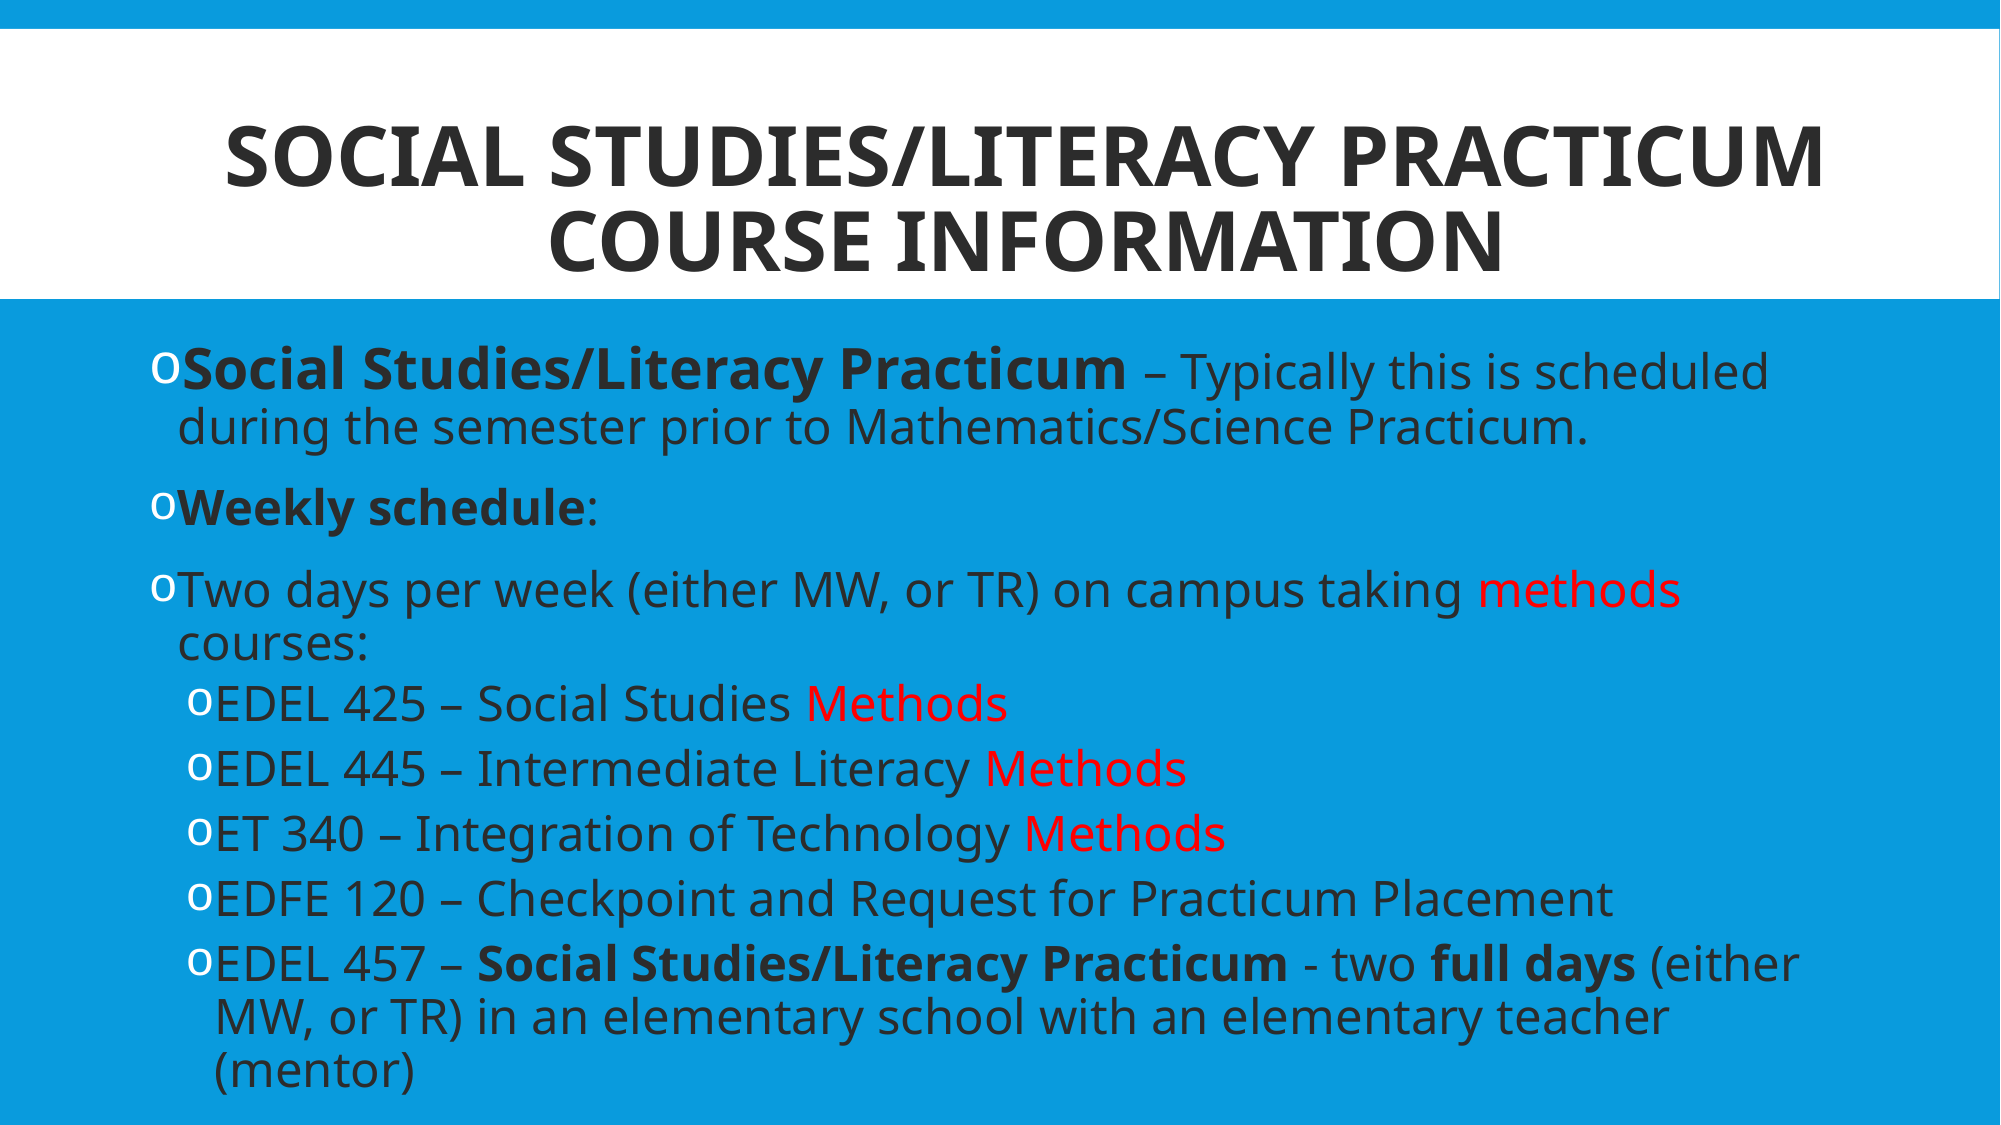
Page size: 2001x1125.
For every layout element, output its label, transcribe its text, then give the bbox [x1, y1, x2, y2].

list Social Studies/Literacy Practicum – Typically this is scheduled during the semester prior to Mathematics/Science Practicum. Weekly schedule: Two days per week (either MW, or TR) on campus taking methods courses: EDEL 425 – Social Studies Methods EDEL 445 – Intermediate Literacy Methods ET 340 – Integration of Technology Methods EDFE 120 – Checkpoint and Request for Practicum Placement EDEL 457 – Social Studies/Literacy Practicum - two full days (either MW, or TR) in an elementary school with an elementary teacher (mentor) [133, 332, 1850, 1108]
title Social Studies/Literacy Practicum Course Information [133, 93, 1920, 315]
